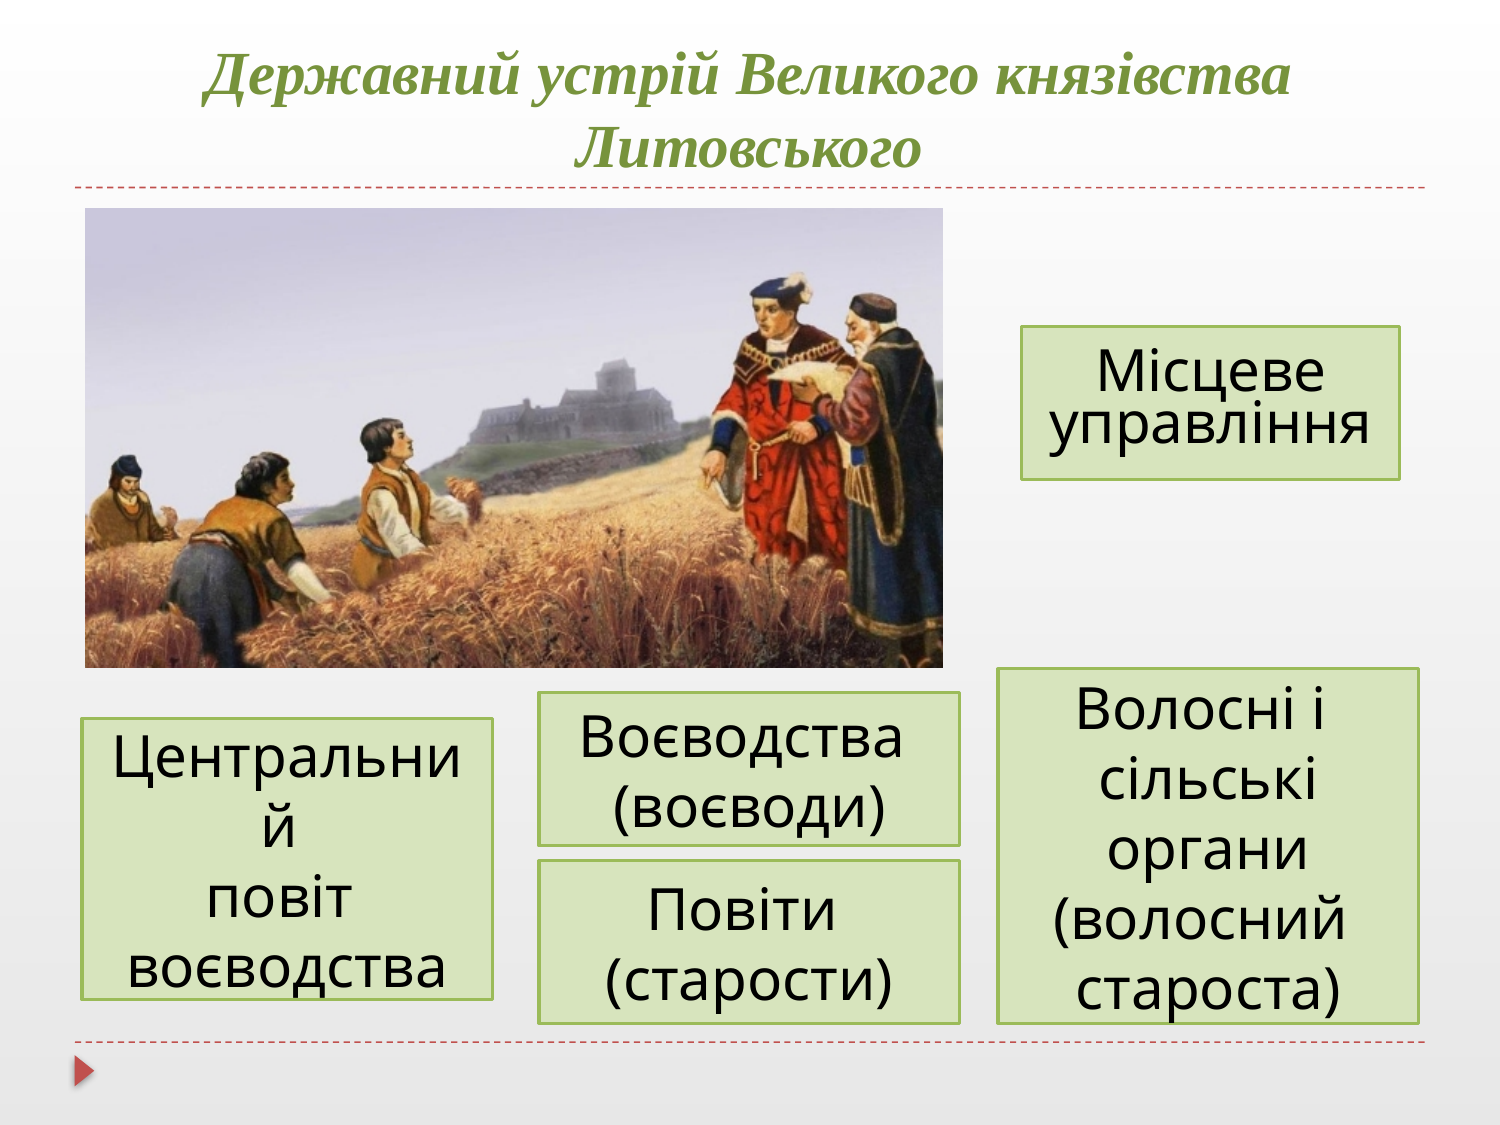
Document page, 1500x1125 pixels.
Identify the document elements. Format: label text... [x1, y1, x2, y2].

text_box Воєводства (воєводи) [537, 691, 961, 847]
text_box Повіти (старости) [537, 859, 961, 1025]
picture [85, 207, 944, 668]
text_box Центральний повіт воєводства [80, 717, 494, 1001]
title Державний устрій Великого князівства Литовського [75, 24, 1425, 188]
text_box Місцеве управління [1020, 325, 1401, 481]
text_box Волосні і сільські органи (волосний староста) [996, 667, 1420, 1025]
